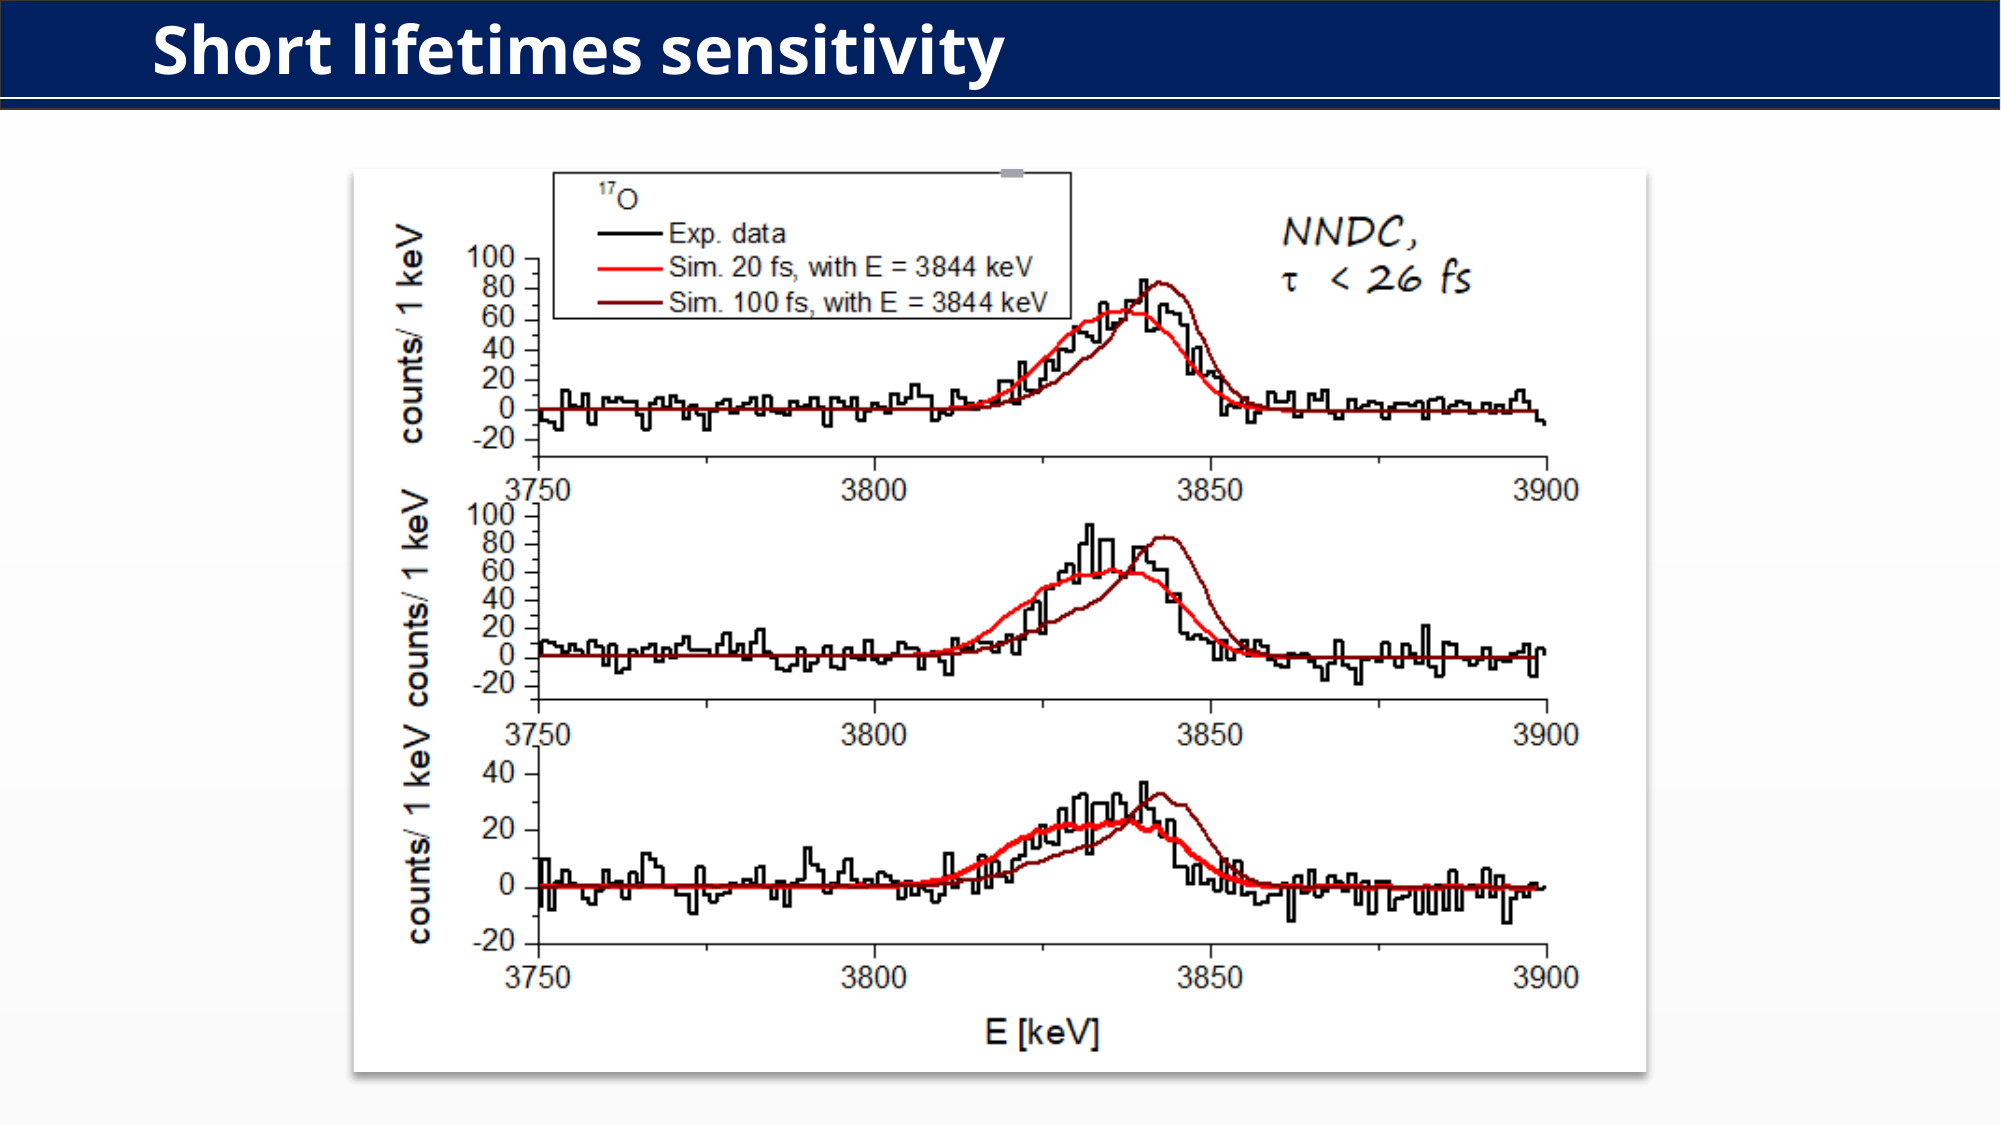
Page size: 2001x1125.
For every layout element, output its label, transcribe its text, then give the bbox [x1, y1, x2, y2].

text_box Short lifetimes sensitivity [137, 0, 1863, 114]
picture [353, 169, 1647, 1072]
